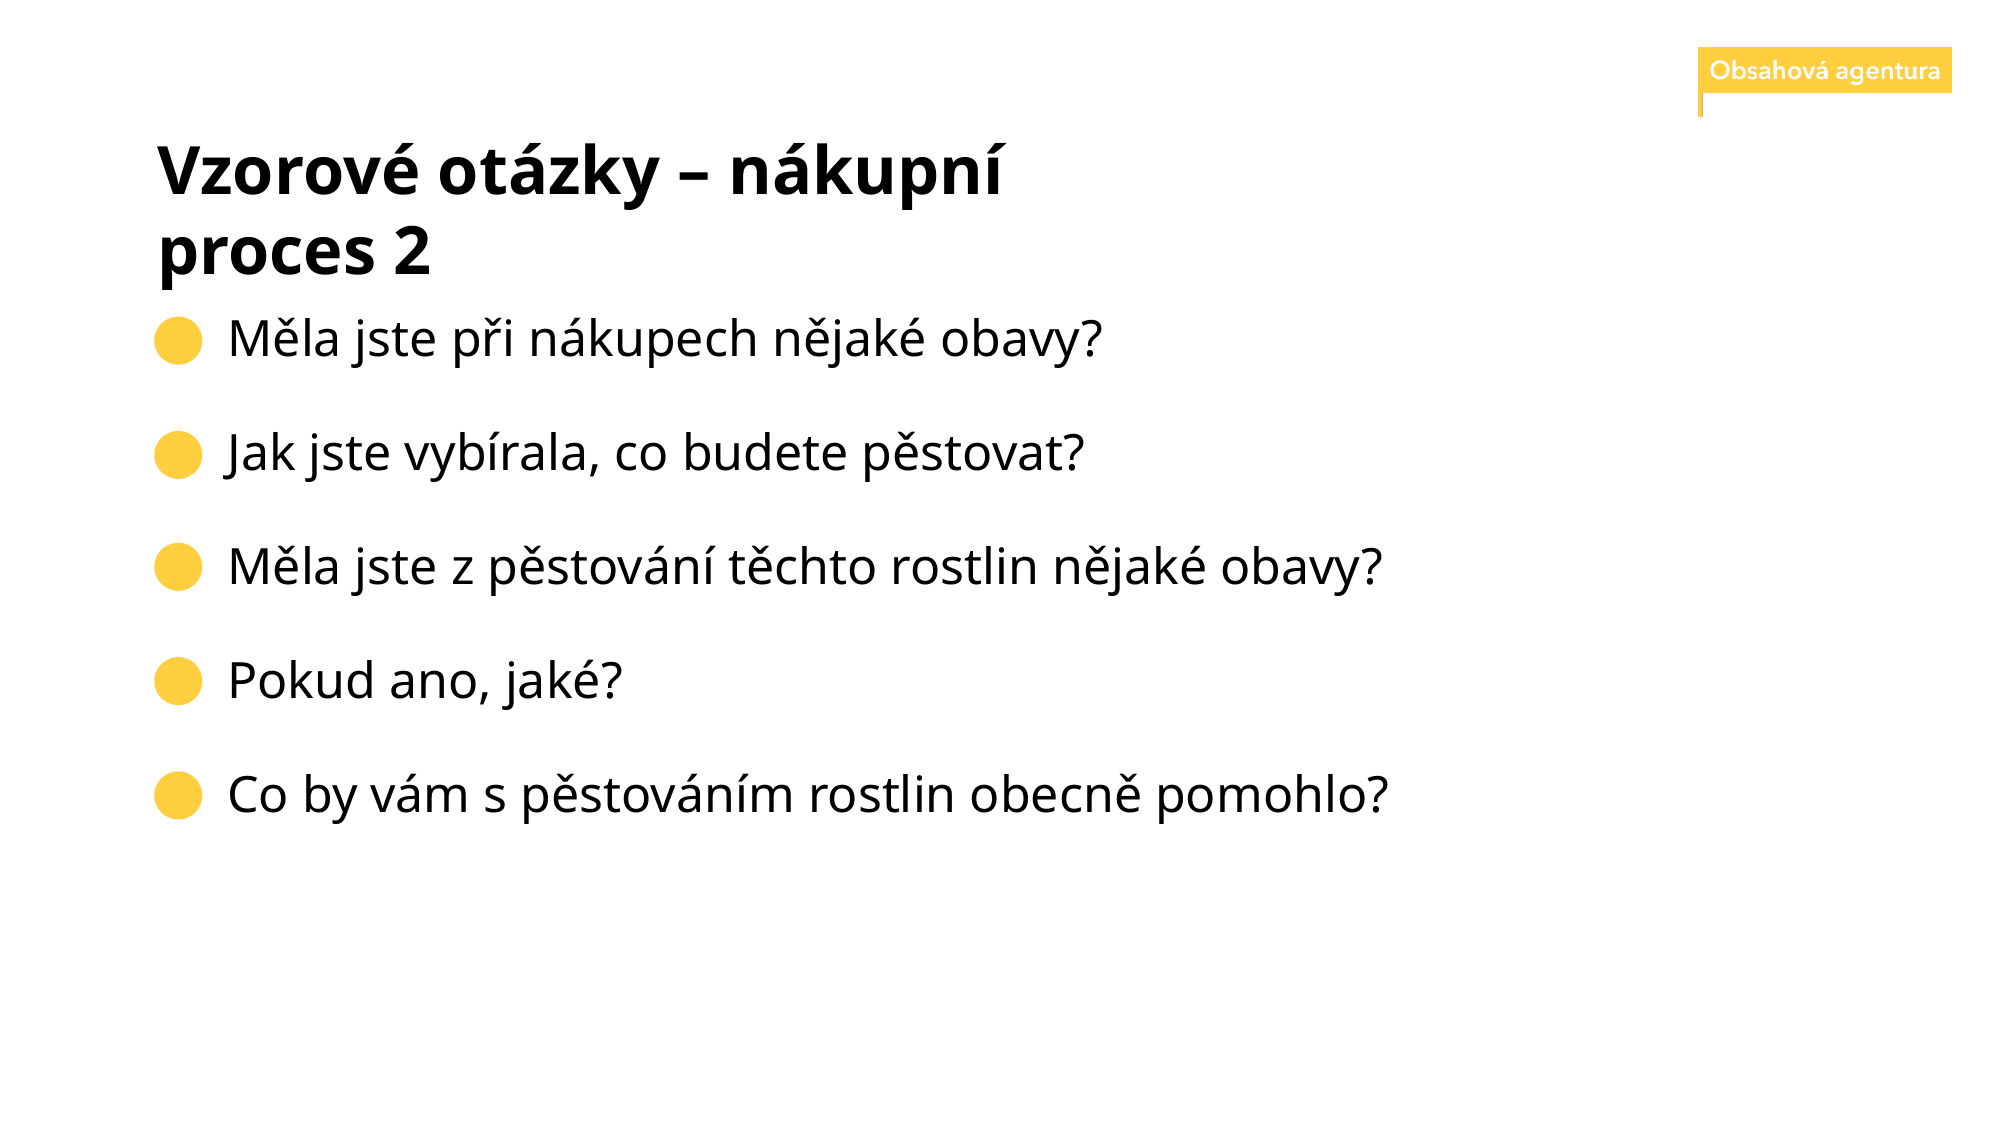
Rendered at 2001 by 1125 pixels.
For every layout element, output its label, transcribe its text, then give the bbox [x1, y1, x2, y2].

text_box Vzorové otázky – nákupní proces 2 [142, 120, 1233, 295]
text_box [153, 770, 204, 821]
text_box [153, 656, 204, 707]
text_box [153, 315, 204, 366]
text_box Měla jste při nákupech nějaké obavy? Jak jste vybírala, co budete pěstovat? Měla jste z pěstování těchto rostlin nějaké obavy? Pokud ano, jaké? Co by vám s pěstováním rostlin obecně pomohlo? [212, 298, 1909, 945]
text_box [153, 429, 204, 480]
text_box [980, 532, 1019, 592]
text_box [153, 541, 204, 592]
picture [1698, 47, 1952, 117]
